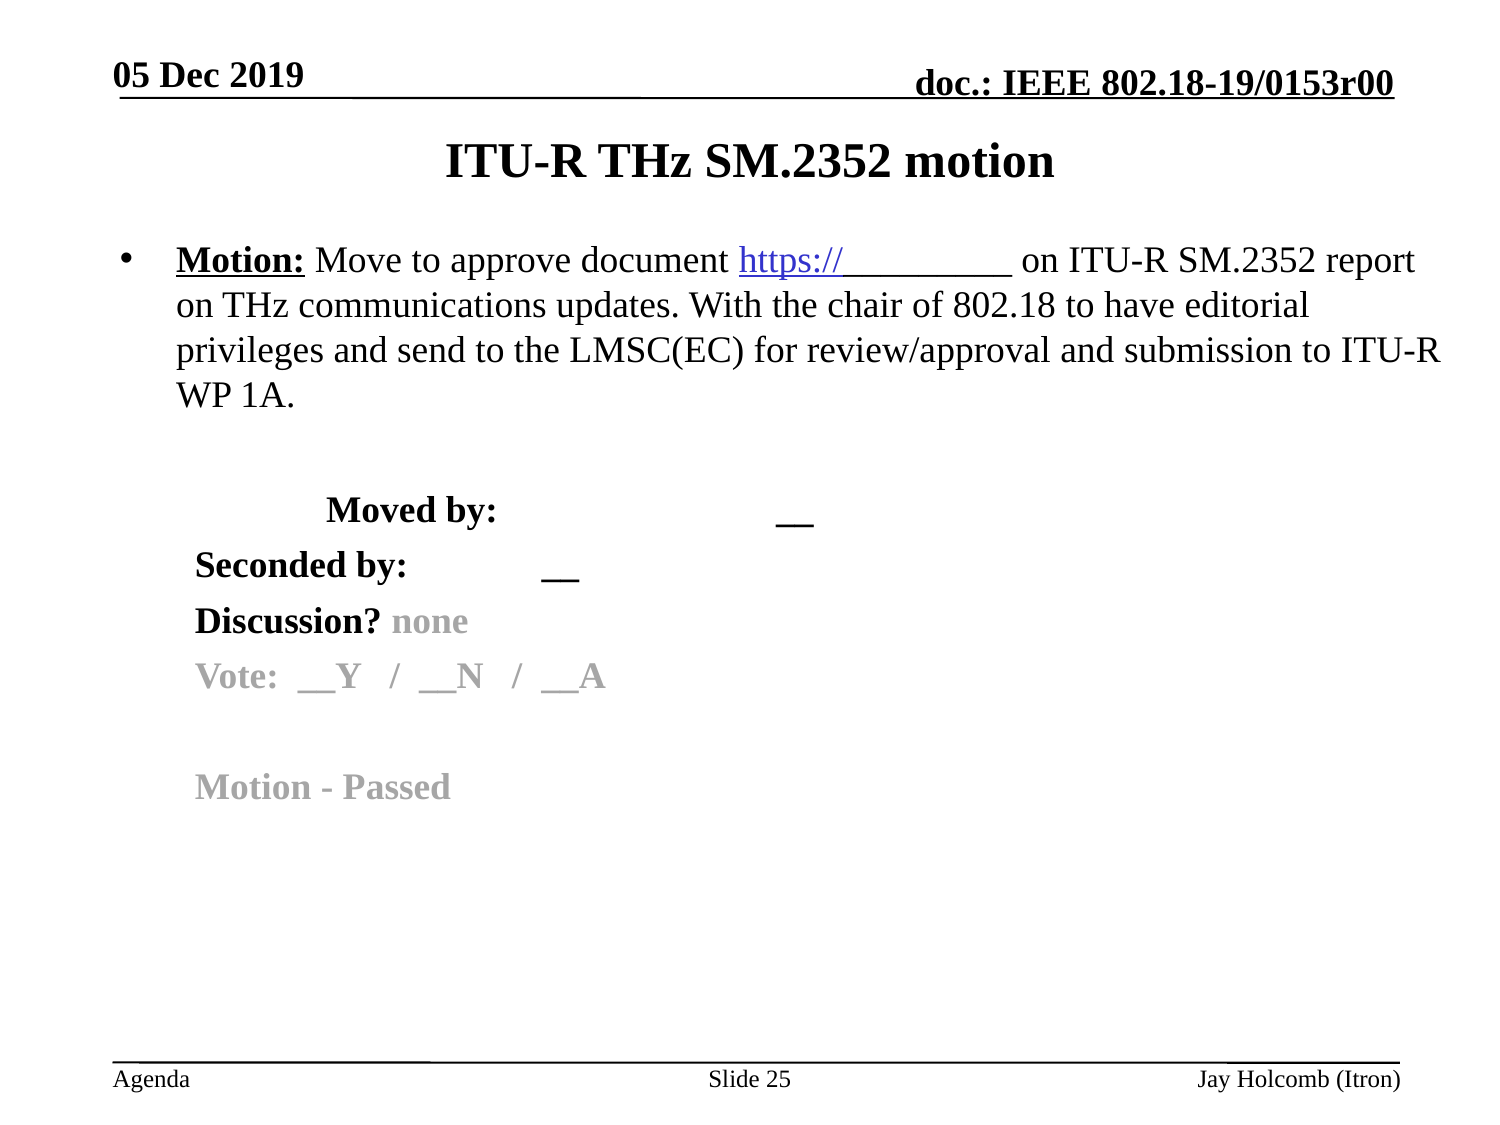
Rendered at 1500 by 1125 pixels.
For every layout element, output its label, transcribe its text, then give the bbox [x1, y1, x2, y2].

footer Jay Holcomb (Itron) [878, 1061, 1402, 1093]
slide_number Slide 25 [699, 1061, 800, 1123]
list Motion: Move to approve document https://_________ on ITU-R SM.2352 report on THz communications updates. With the chair of 802.18 to have editorial privileges and send to the LMSC(EC) for review/approval and submission to ITU-R WP 1A. Moved by: __ Seconded by: __ Discussion? none Vote: __Y / __N / __A Motion - Passed [104, 174, 1476, 1063]
title ITU-R THz SM.2352 motion [112, 100, 1388, 174]
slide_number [112, 49, 488, 95]
